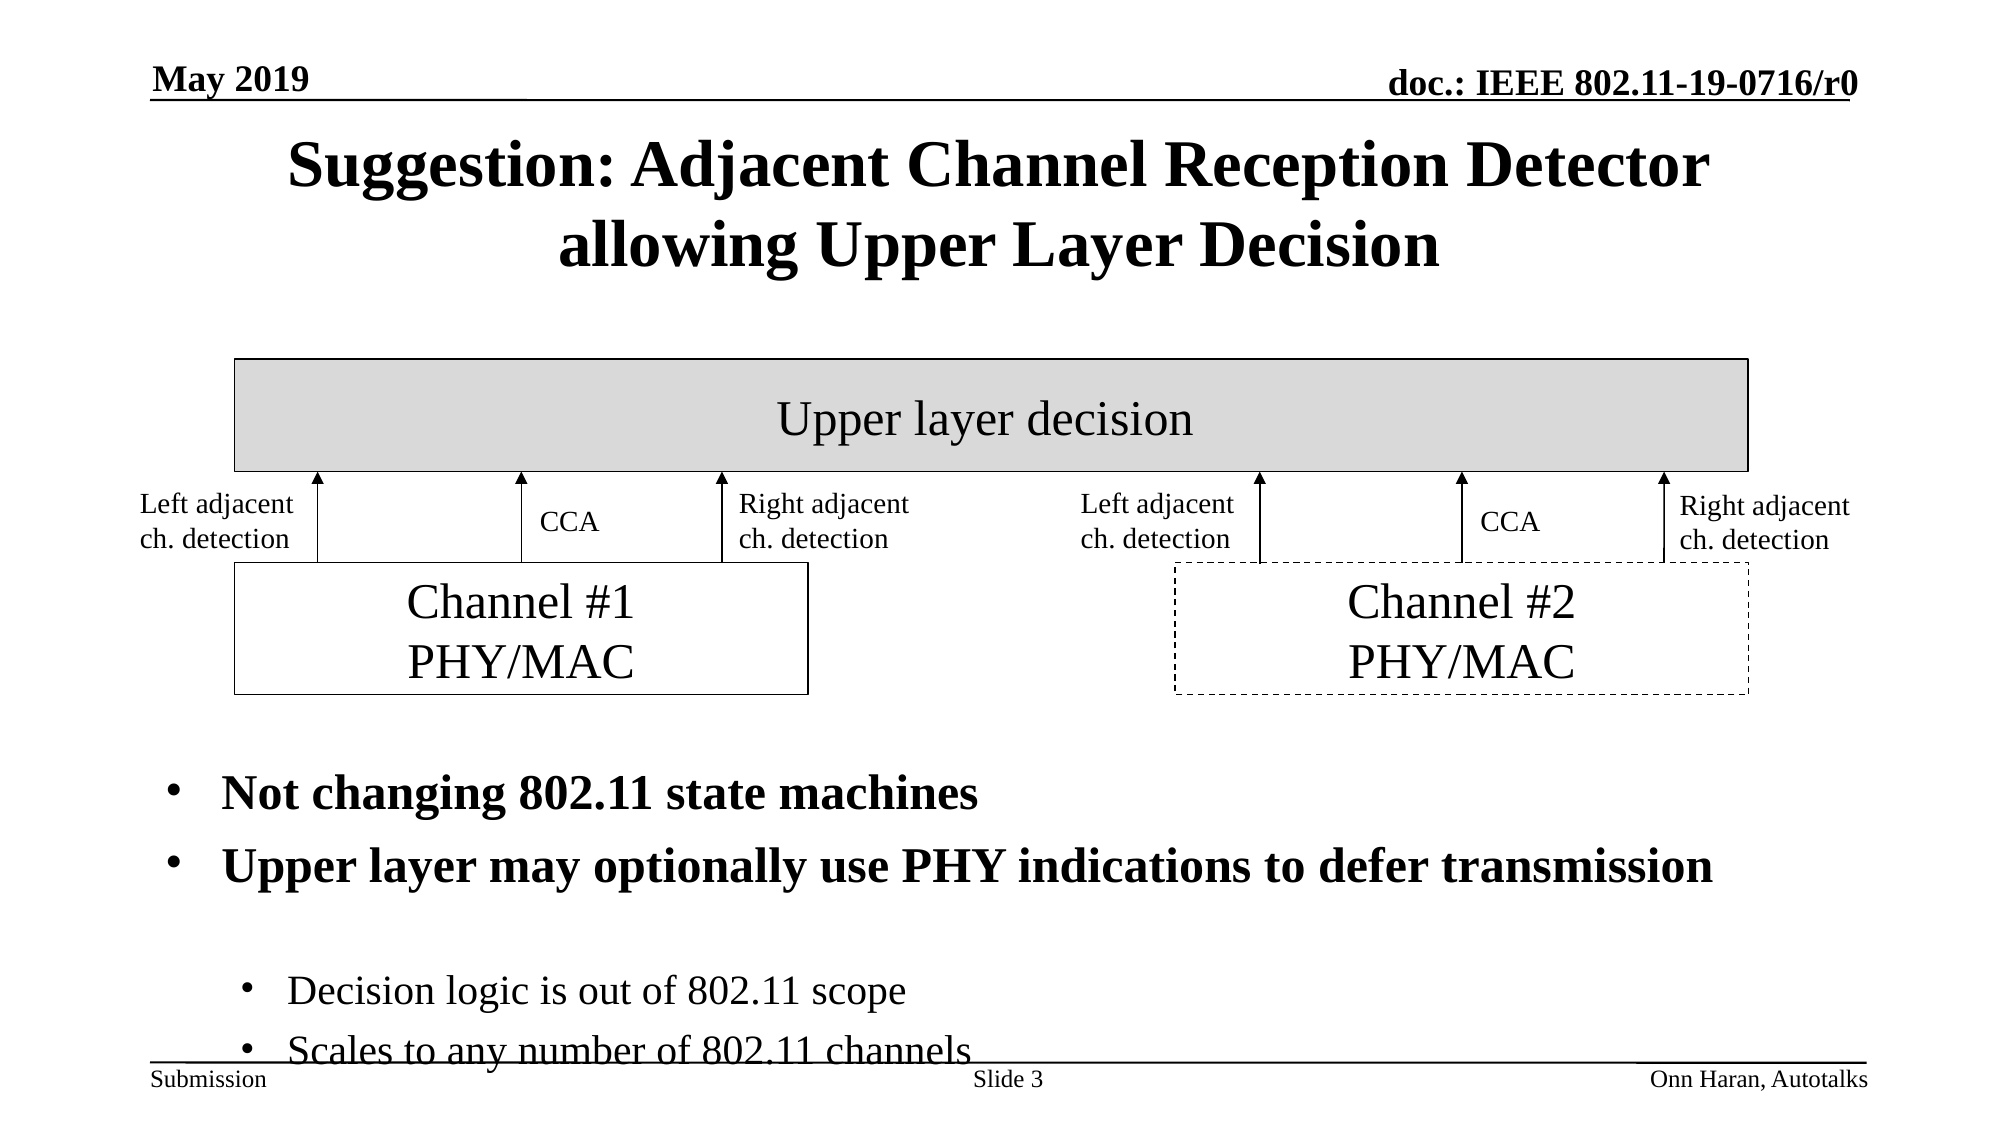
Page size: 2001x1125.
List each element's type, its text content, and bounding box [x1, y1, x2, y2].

text_box Channel #2 PHY/MAC [1175, 562, 1749, 695]
text_box Left adjacent ch. detection [124, 476, 315, 562]
text_box Upper layer decision [234, 359, 1749, 472]
text_box CCA [526, 494, 676, 545]
text_box CCA [1467, 494, 1617, 545]
title Suggestion: Adjacent Channel Reception Detector allowing Upper Layer Decision [149, 112, 1850, 288]
text_box Onn Haran, Autotalks [1171, 1062, 1869, 1092]
text_box Right adjacent ch. detection [1667, 478, 1875, 564]
text_box Right adjacent ch. detection [724, 476, 926, 562]
slide_number Slide 3 [950, 1061, 1067, 1123]
text_box May 2019 [152, 54, 563, 100]
text_box Left adjacent ch. detection [1065, 476, 1257, 562]
list Not changing 802.11 state machines Upper layer may optionally use PHY indications to defer transmission Decision logic is out of 802.11 scope Scales to any number of 802.11 channels [149, 751, 1813, 1013]
text_box Channel #1 PHY/MAC [234, 562, 809, 695]
